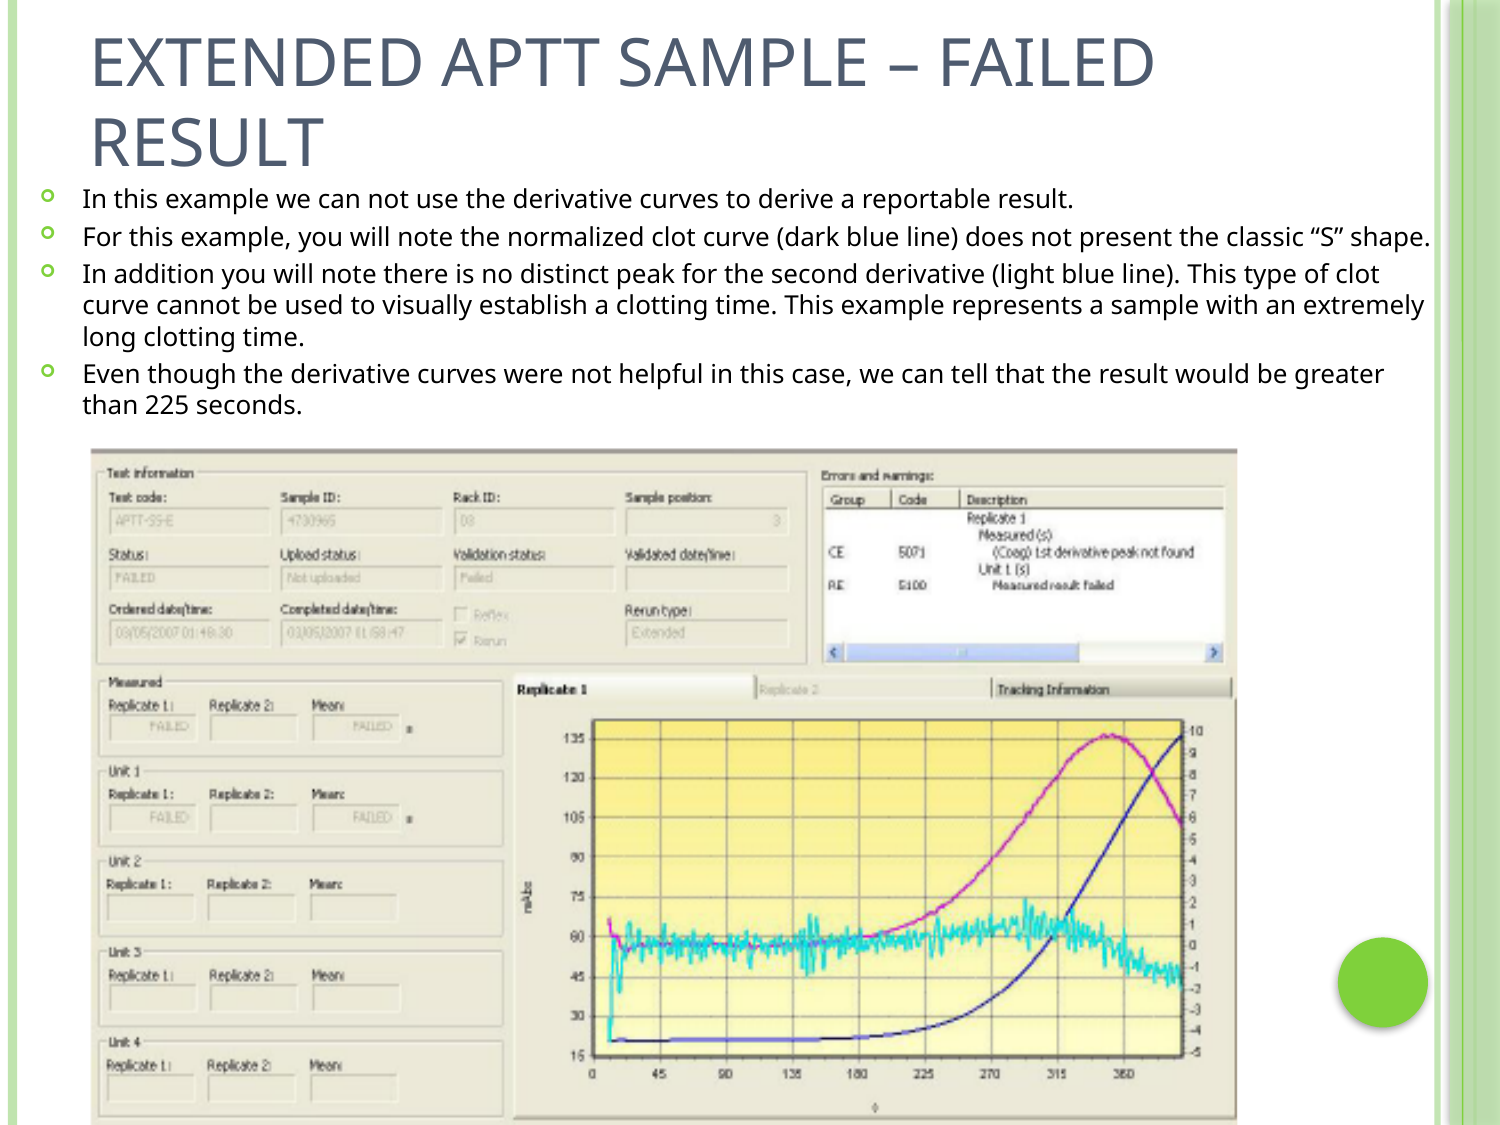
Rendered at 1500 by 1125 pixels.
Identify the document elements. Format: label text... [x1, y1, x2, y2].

list In this example we can not use the derivative curves to derive a reportable result. For this example, you will note the normalized clot curve (dark blue line) does not present the classic “S” shape. In addition you will note there is no distinct peak for the second derivative (light blue line). This type of clot curve cannot be used to visually establish a clotting time. This example represents a sample with an extremely long clotting time. Even though the derivative curves were not helpful in this case, we can tell that the result would be greater than 225 seconds. [24, 174, 1463, 438]
title Extended APTT Sample – Failed Result [75, 0, 1300, 174]
picture [86, 446, 1238, 1125]
